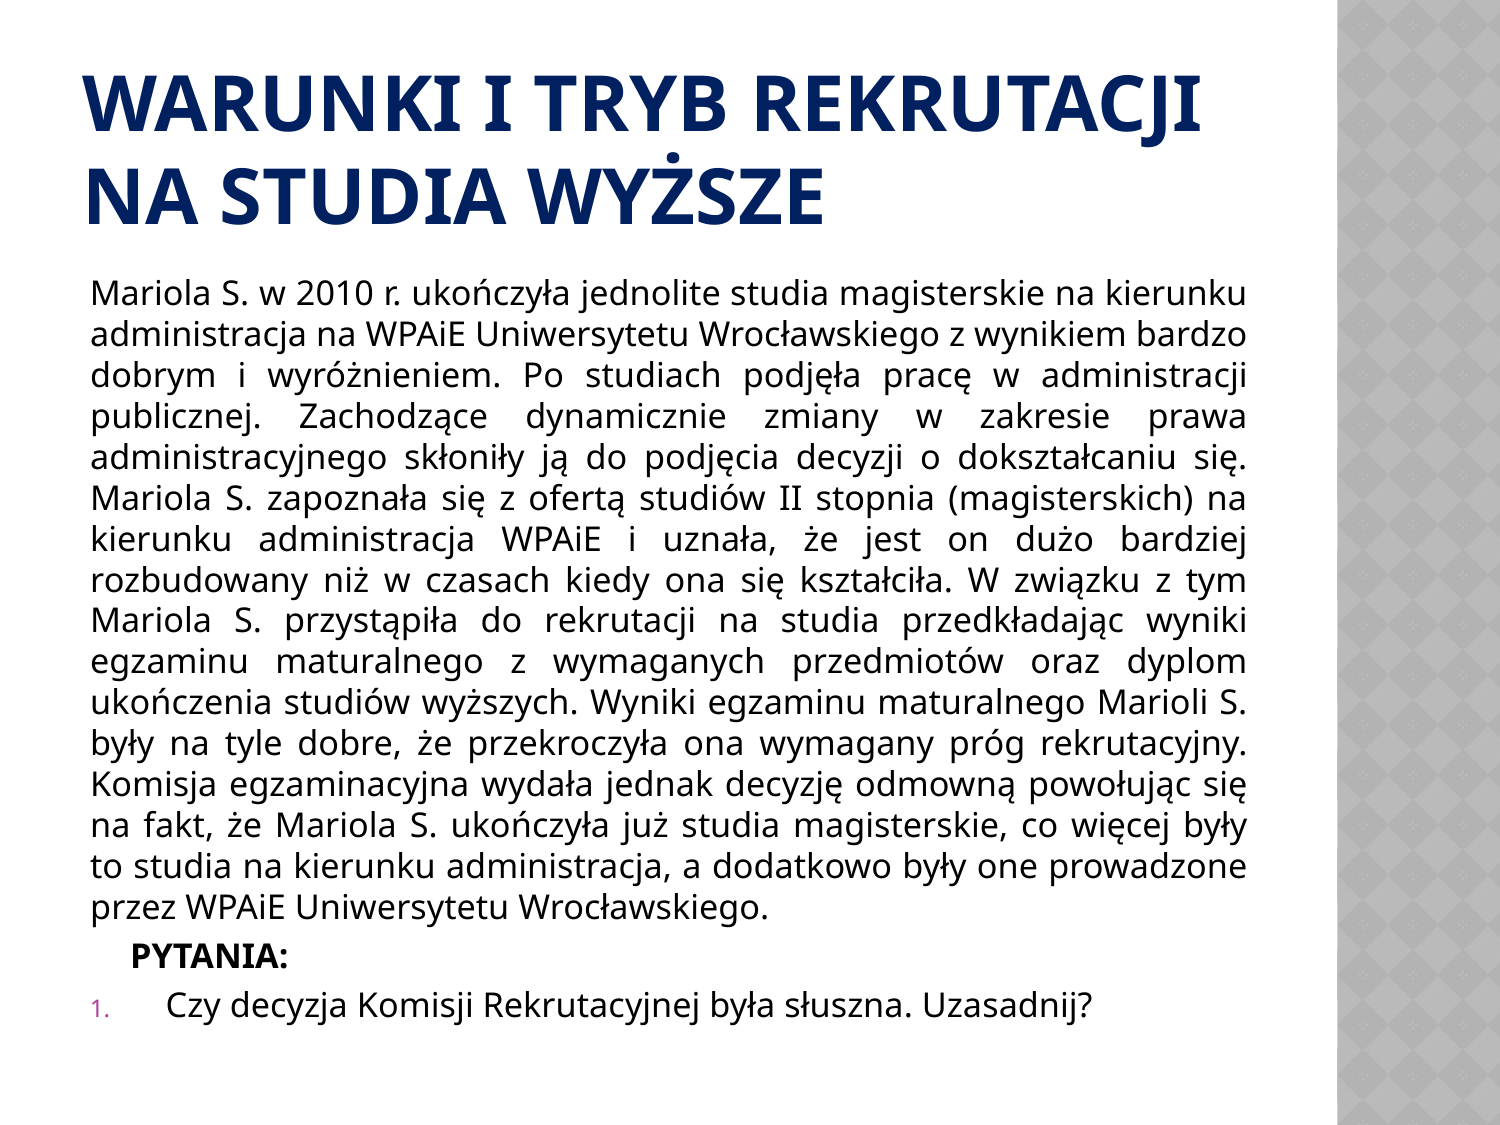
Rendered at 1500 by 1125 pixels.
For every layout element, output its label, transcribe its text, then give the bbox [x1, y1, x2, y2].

title WARUNKI I TRYB REKRUTACJI NA STUDIA WYŻSZE [75, 52, 1263, 240]
list Mariola S. w 2010 r. ukończyła jednolite studia magisterskie na kierunku administracja na WPAiE Uniwersytetu Wrocławskiego z wynikiem bardzo dobrym i wyróżnieniem. Po studiach podjęła pracę w administracji publicznej. Zachodzące dynamicznie zmiany w zakresie prawa administracyjnego skłoniły ją do podjęcia decyzji o dokształcaniu się. Mariola S. zapoznała się z ofertą studiów II stopnia (magisterskich) na kierunku administracja WPAiE i uznała, że jest on dużo bardziej rozbudowany niż w czasach kiedy ona się kształciła. W związku z tym Mariola S. przystąpiła do rekrutacji na studia przedkładając wyniki egzaminu maturalnego z wymaganych przedmiotów oraz dyplom ukończenia studiów wyższych. Wyniki egzaminu maturalnego Marioli S. były na tyle dobre, że przekroczyła ona wymagany próg rekrutacyjny. Komisja egzaminacyjna wydała jednak decyzję odmowną powołując się na fakt, że Mariola S. ukończyła już studia magisterskie, co więcej były to studia na kierunku administracja, a dodatkowo były one prowadzone przez WPAiE Uniwersytetu Wrocławskiego. PYTANIA: Czy decyzja Komisji Rekrutacyjnej była słuszna. Uzasadnij? [75, 264, 1263, 1059]
